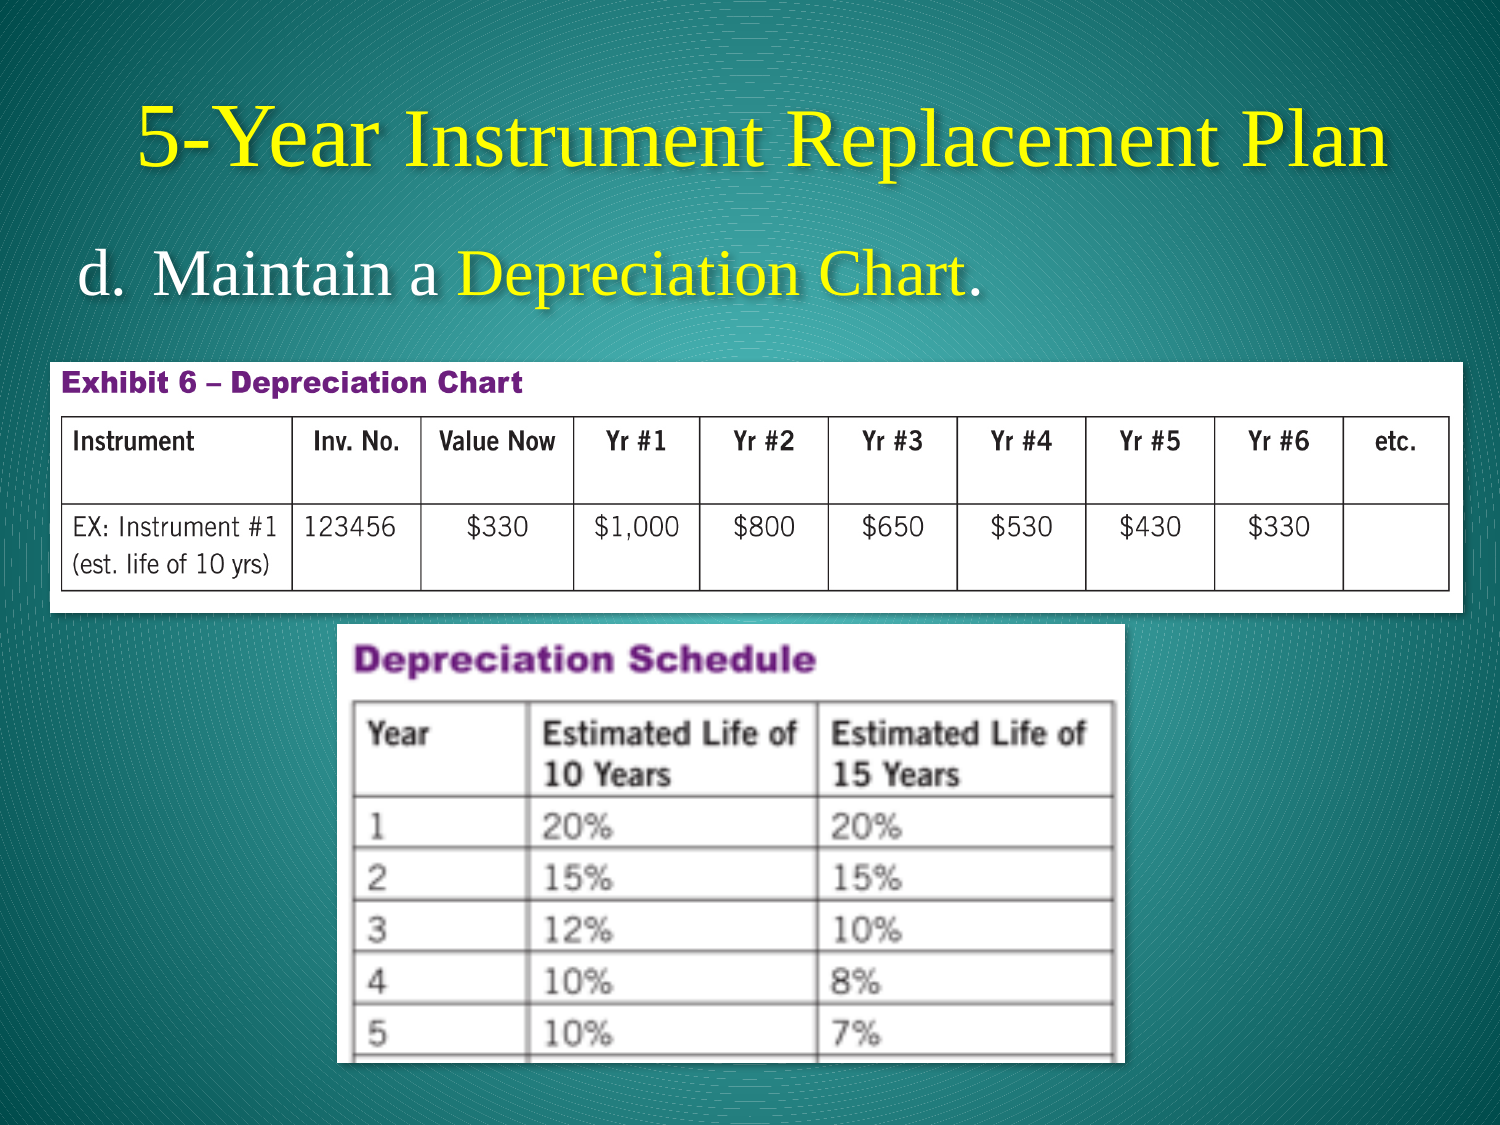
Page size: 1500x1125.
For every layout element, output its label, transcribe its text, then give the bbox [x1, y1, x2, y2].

text_box 5-Year Instrument Replacement Plan [1, 0, 1500, 192]
picture [49, 362, 1463, 613]
picture [337, 624, 1126, 1063]
text_box d. Maintain a Depreciation Chart. [62, 221, 1450, 317]
slide_number [112, 1024, 426, 1101]
